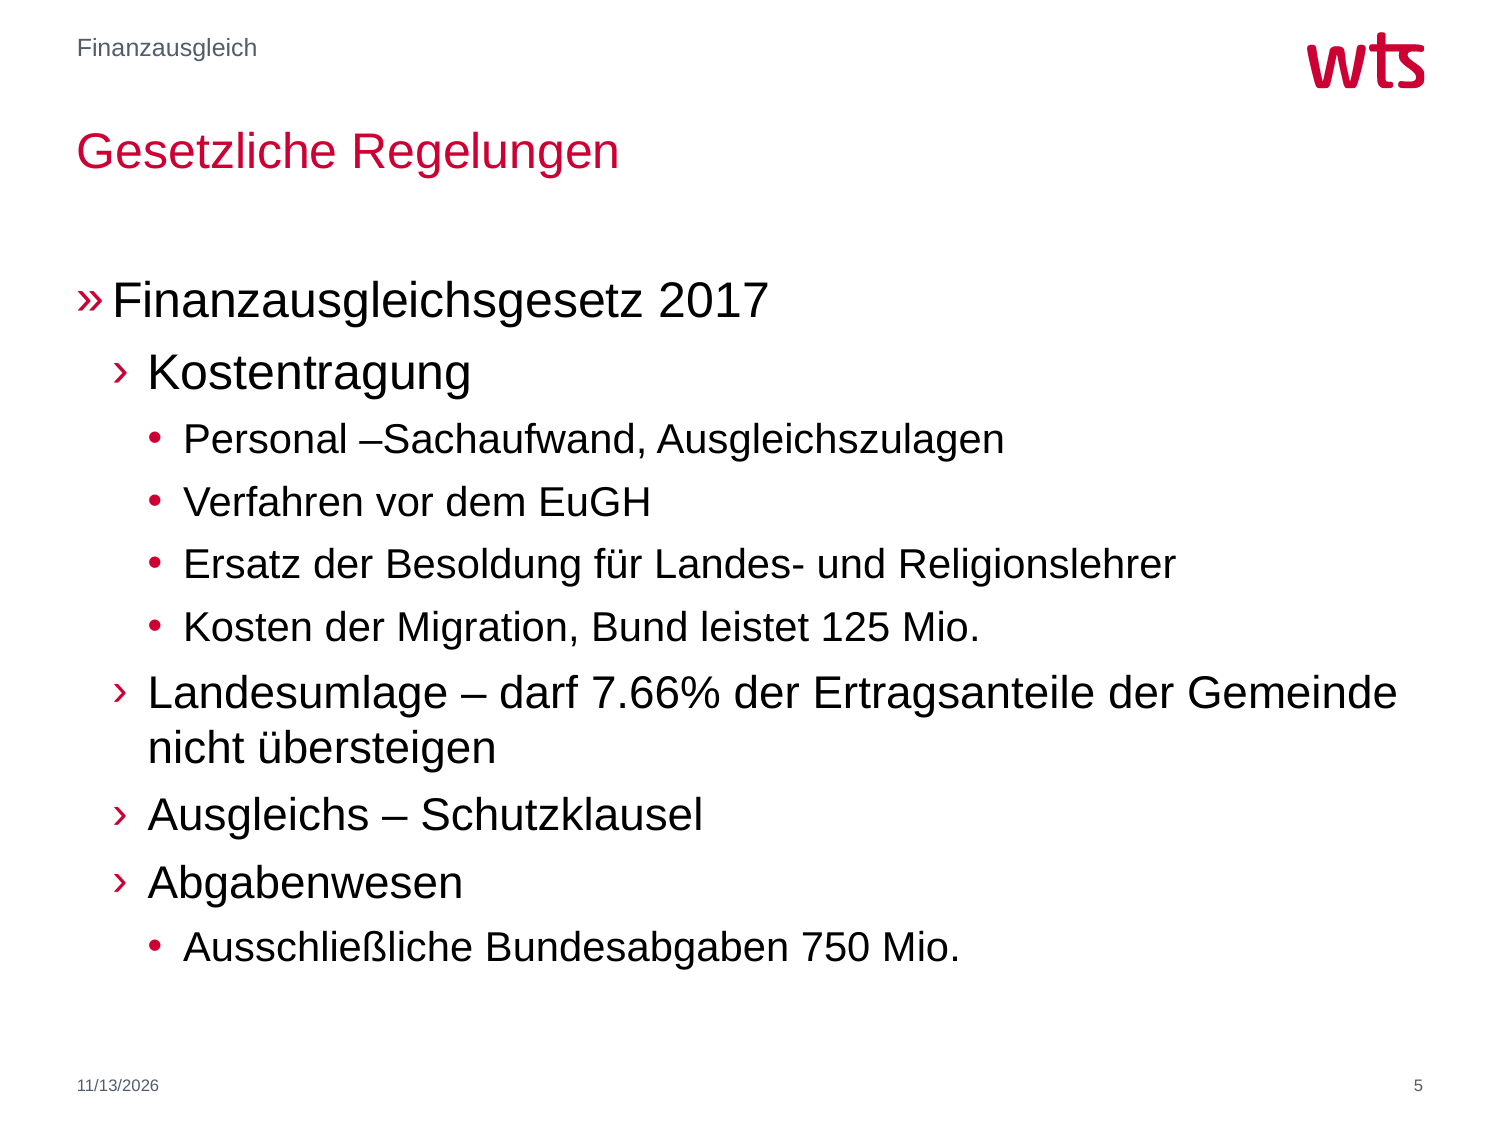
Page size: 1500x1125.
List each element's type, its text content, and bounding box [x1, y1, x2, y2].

title Gesetzliche Regelungen [76, 125, 1307, 226]
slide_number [76, 1071, 188, 1095]
list Finanzausgleich [76, 31, 1170, 67]
slide_number 5 [1365, 1071, 1424, 1095]
picture [1306, 31, 1425, 89]
list Finanzausgleichsgesetz 2017 Kostentragung Personal –Sachaufwand, Ausgleichszulagen Verfahren vor dem EuGH Ersatz der Besoldung für Landes- und Religionslehrer Kosten der Migration, Bund leistet 125 Mio. Landesumlage – darf 7.66% der Ertragsanteile der Gemeinde nicht übersteigen Ausgleichs – Schutzklausel Abgabenwesen Ausschließliche Bundesabgaben 750 Mio. [76, 267, 1424, 1035]
